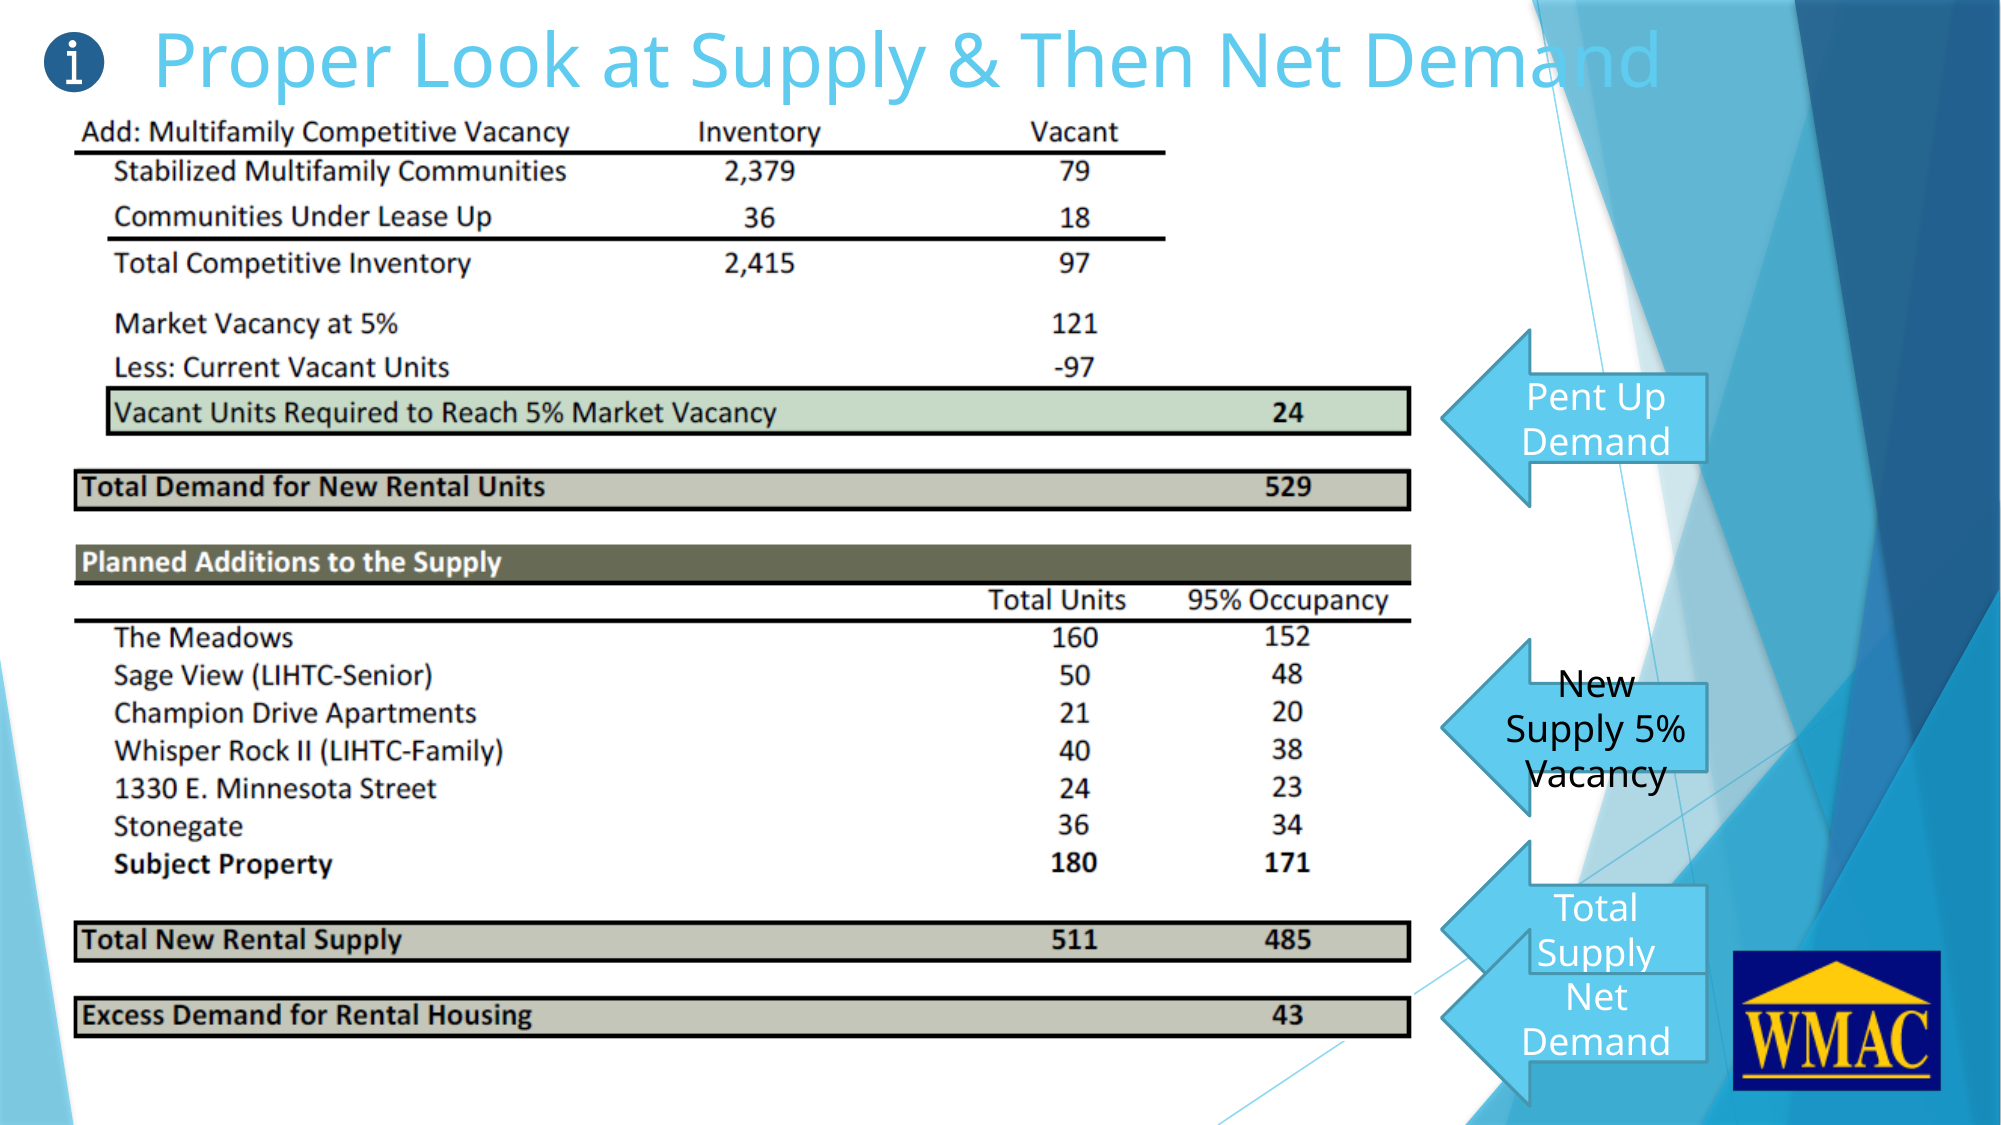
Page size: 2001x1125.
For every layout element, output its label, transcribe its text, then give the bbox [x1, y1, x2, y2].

text_box New Supply 5% Vacancy [1440, 637, 1709, 818]
title Proper Look at Supply & Then Net Demand [137, 4, 1863, 182]
text_box Net Demand [1440, 927, 1709, 1108]
picture [35, 24, 112, 101]
picture [1732, 950, 1943, 1092]
text_box Pent Up Demand [1440, 328, 1709, 509]
text_box Total Supply [1440, 839, 1709, 974]
picture [73, 116, 1415, 1042]
